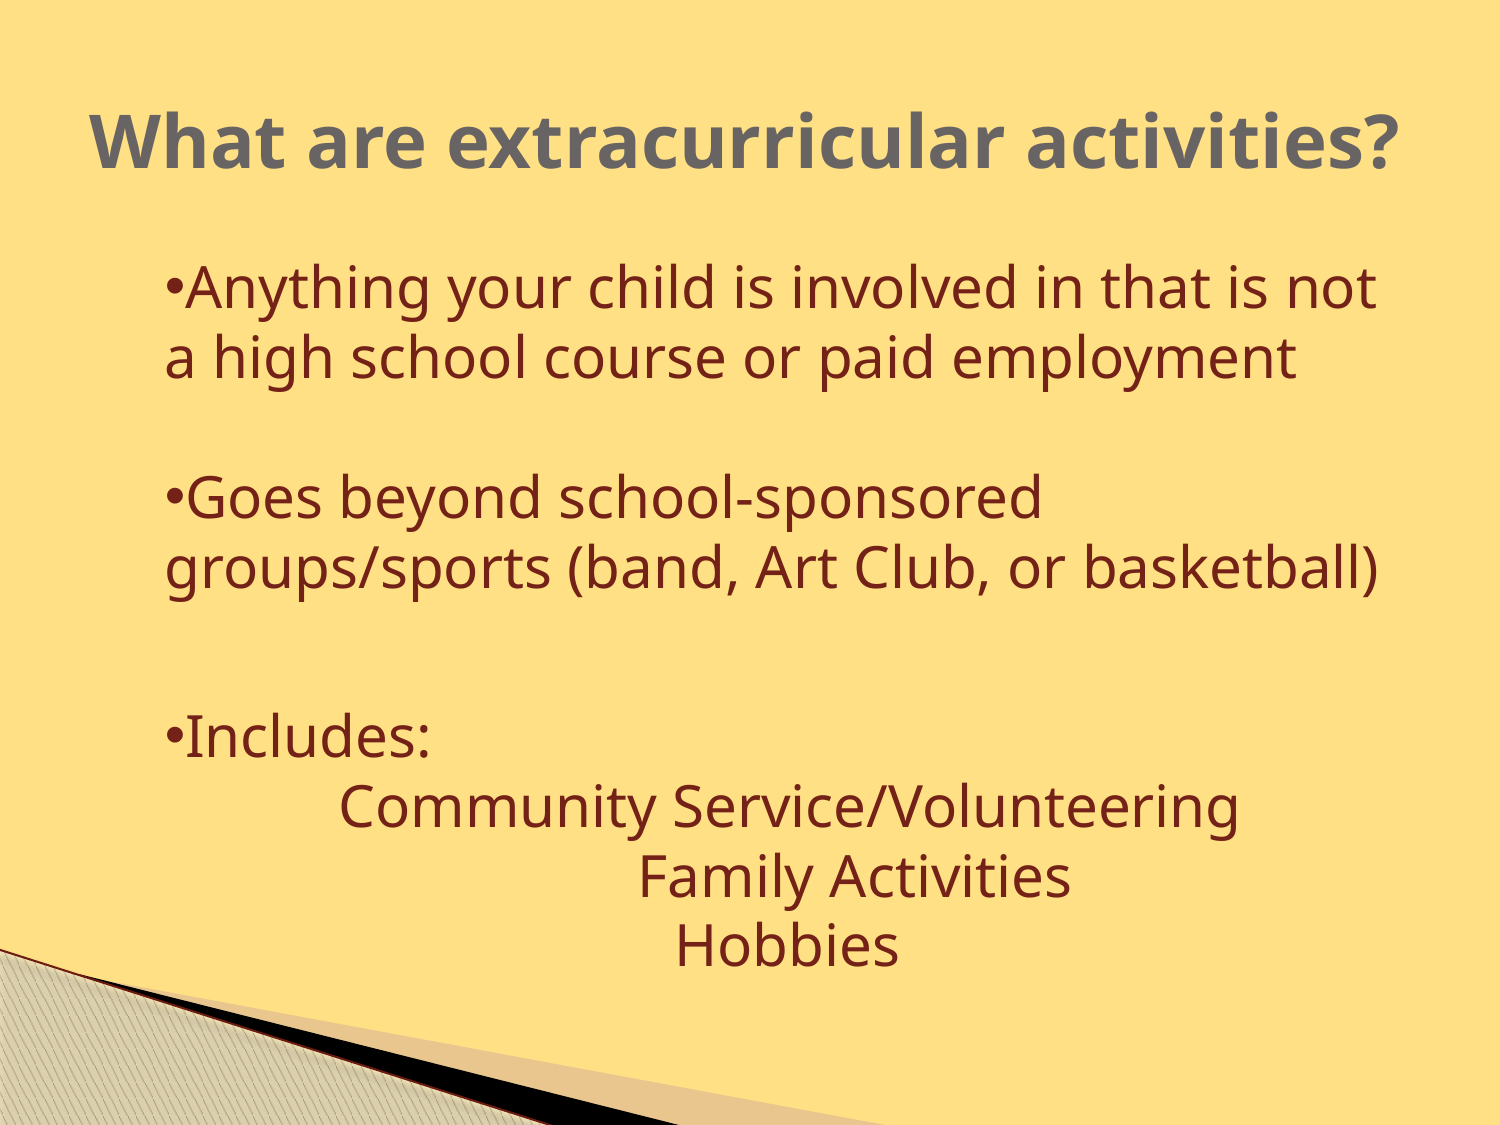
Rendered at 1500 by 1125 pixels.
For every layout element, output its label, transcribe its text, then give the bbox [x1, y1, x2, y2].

title What are extracurricular activities? [75, 45, 1425, 233]
list Anything your child is involved in that is not a high school course or paid employment Goes beyond school-sponsored groups/sports (band, Art Club, or basketball) Includes: Community Service/Volunteering Family Activities Hobbies [75, 243, 1425, 1038]
